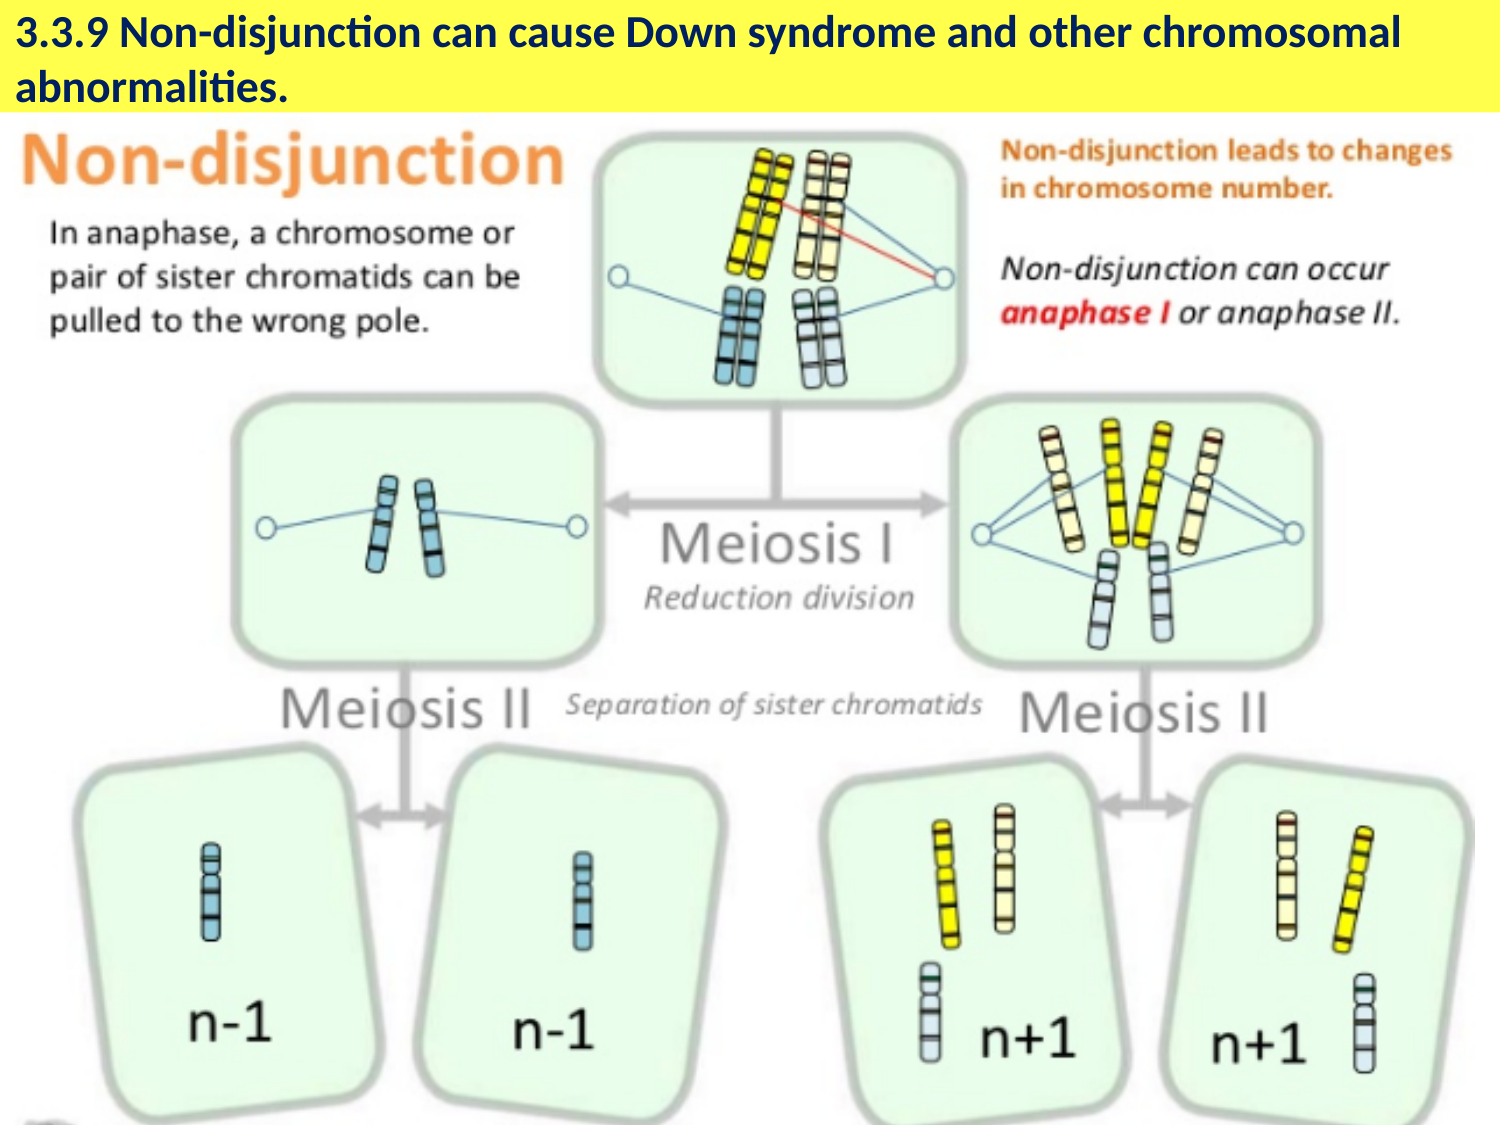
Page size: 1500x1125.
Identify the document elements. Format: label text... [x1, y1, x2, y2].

picture [12, 112, 1476, 1125]
text_box 3.3.9 Non-disjunction can cause Down syndrome and other chromosomal abnormalities. [0, 0, 1500, 113]
